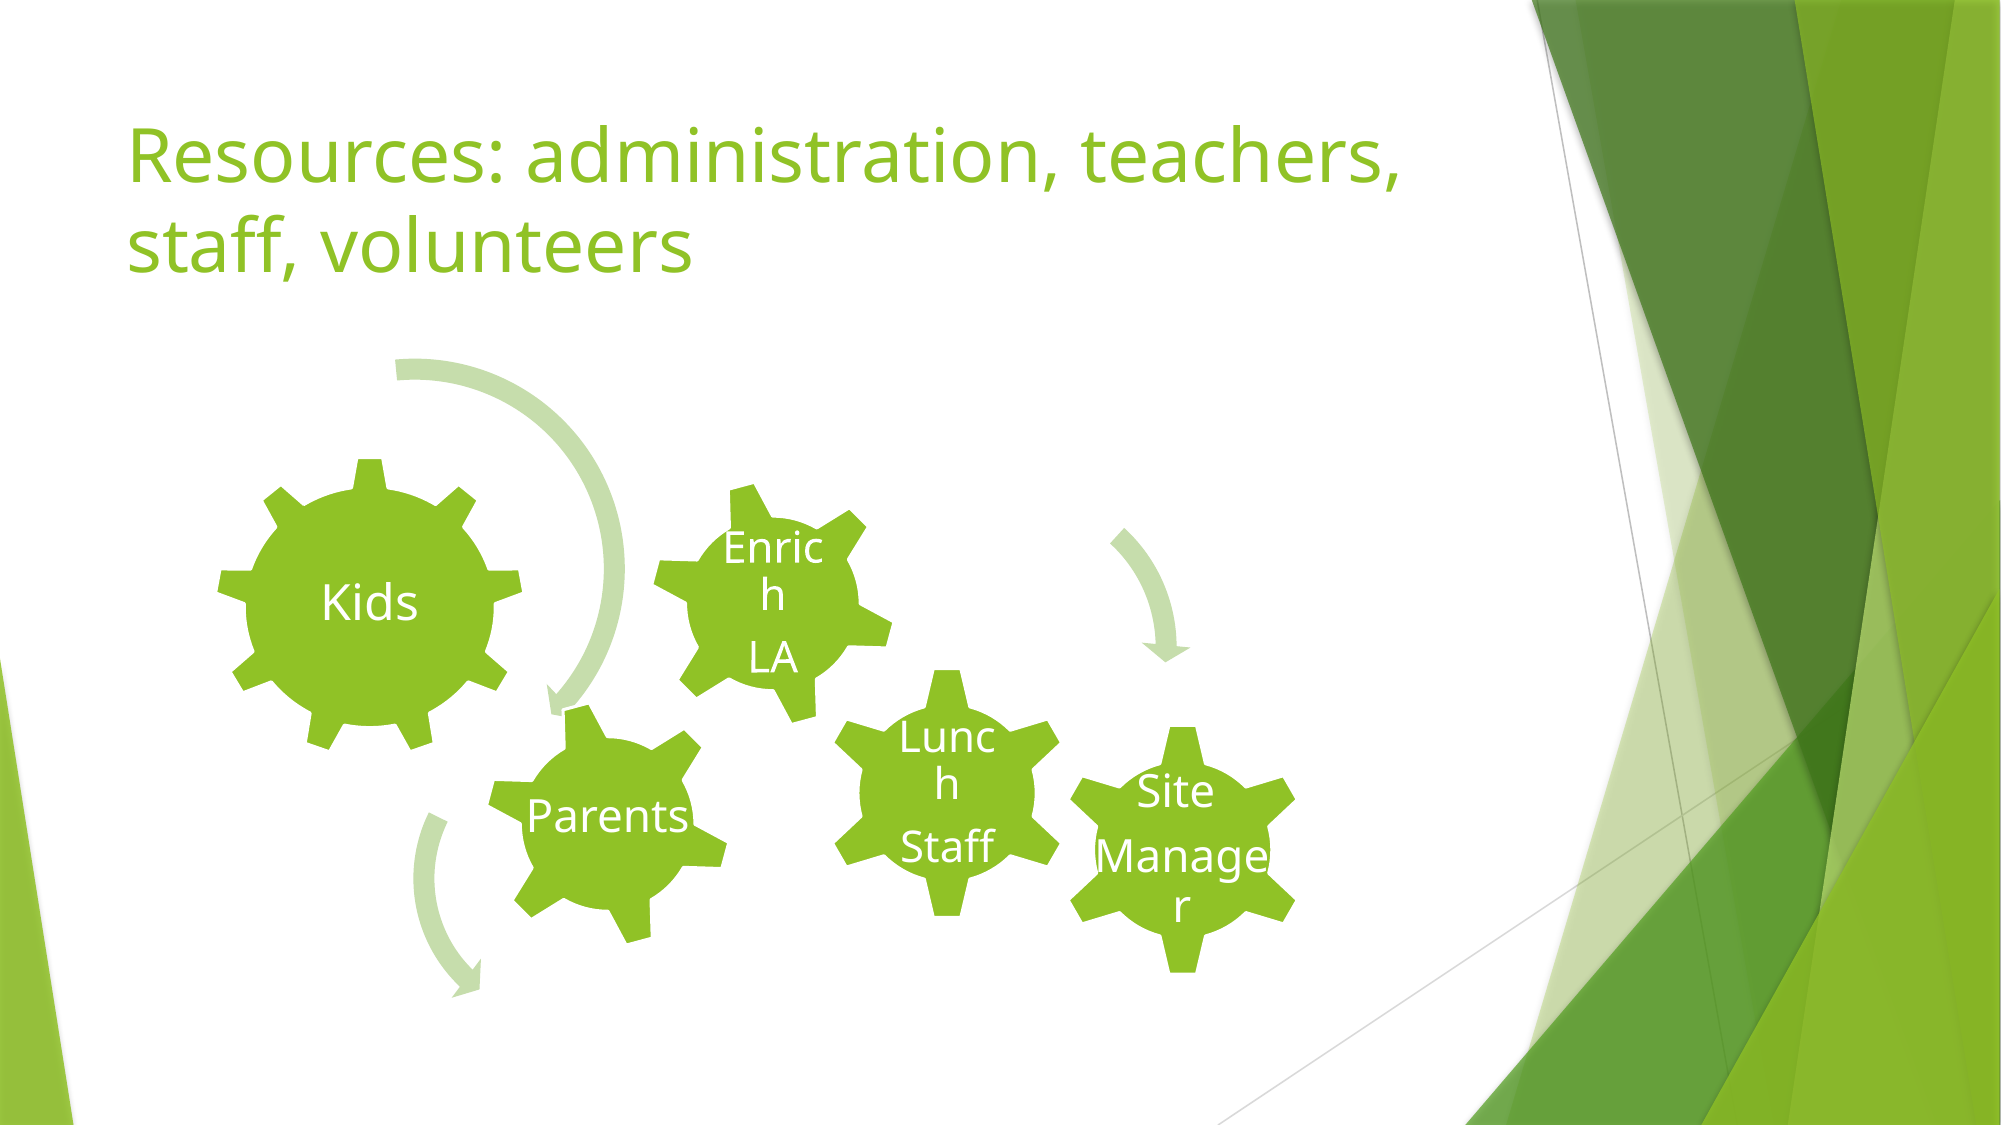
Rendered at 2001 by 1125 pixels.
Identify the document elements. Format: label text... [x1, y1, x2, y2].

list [110, 353, 1522, 992]
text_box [482, 698, 733, 950]
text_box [1054, 721, 1311, 978]
title Resources: administration, teachers, staff, volunteers [111, 99, 1522, 317]
